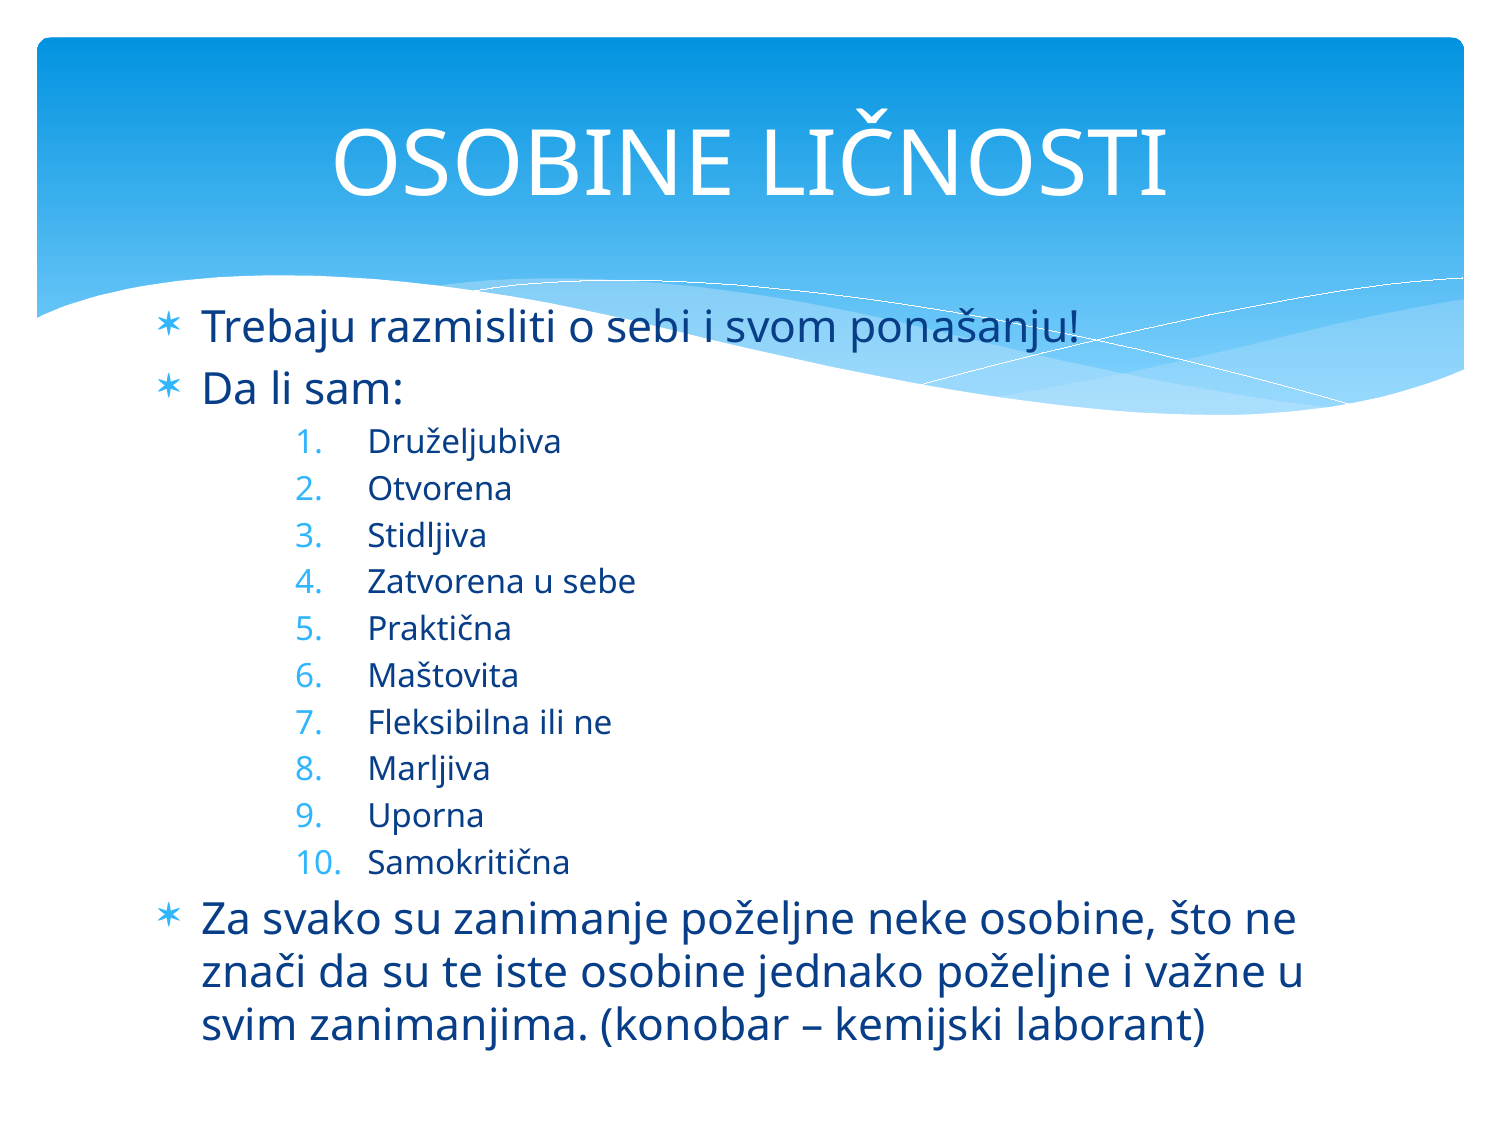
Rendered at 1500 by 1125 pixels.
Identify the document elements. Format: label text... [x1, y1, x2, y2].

list Trebaju razmisliti o sebi i svom ponašanju! Da li sam: Druželjubiva Otvorena Stidljiva Zatvorena u sebe Praktična Maštovita Fleksibilna ili ne Marljiva Uporna Samokritična Za svako su zanimanje poželjne neke osobine, što ne znači da su te iste osobine jednako poželjne i važne u svim zanimanjima. (konobar – kemijski laborant) [143, 290, 1359, 1059]
title OSOBINE LIČNOSTI [75, 55, 1425, 261]
